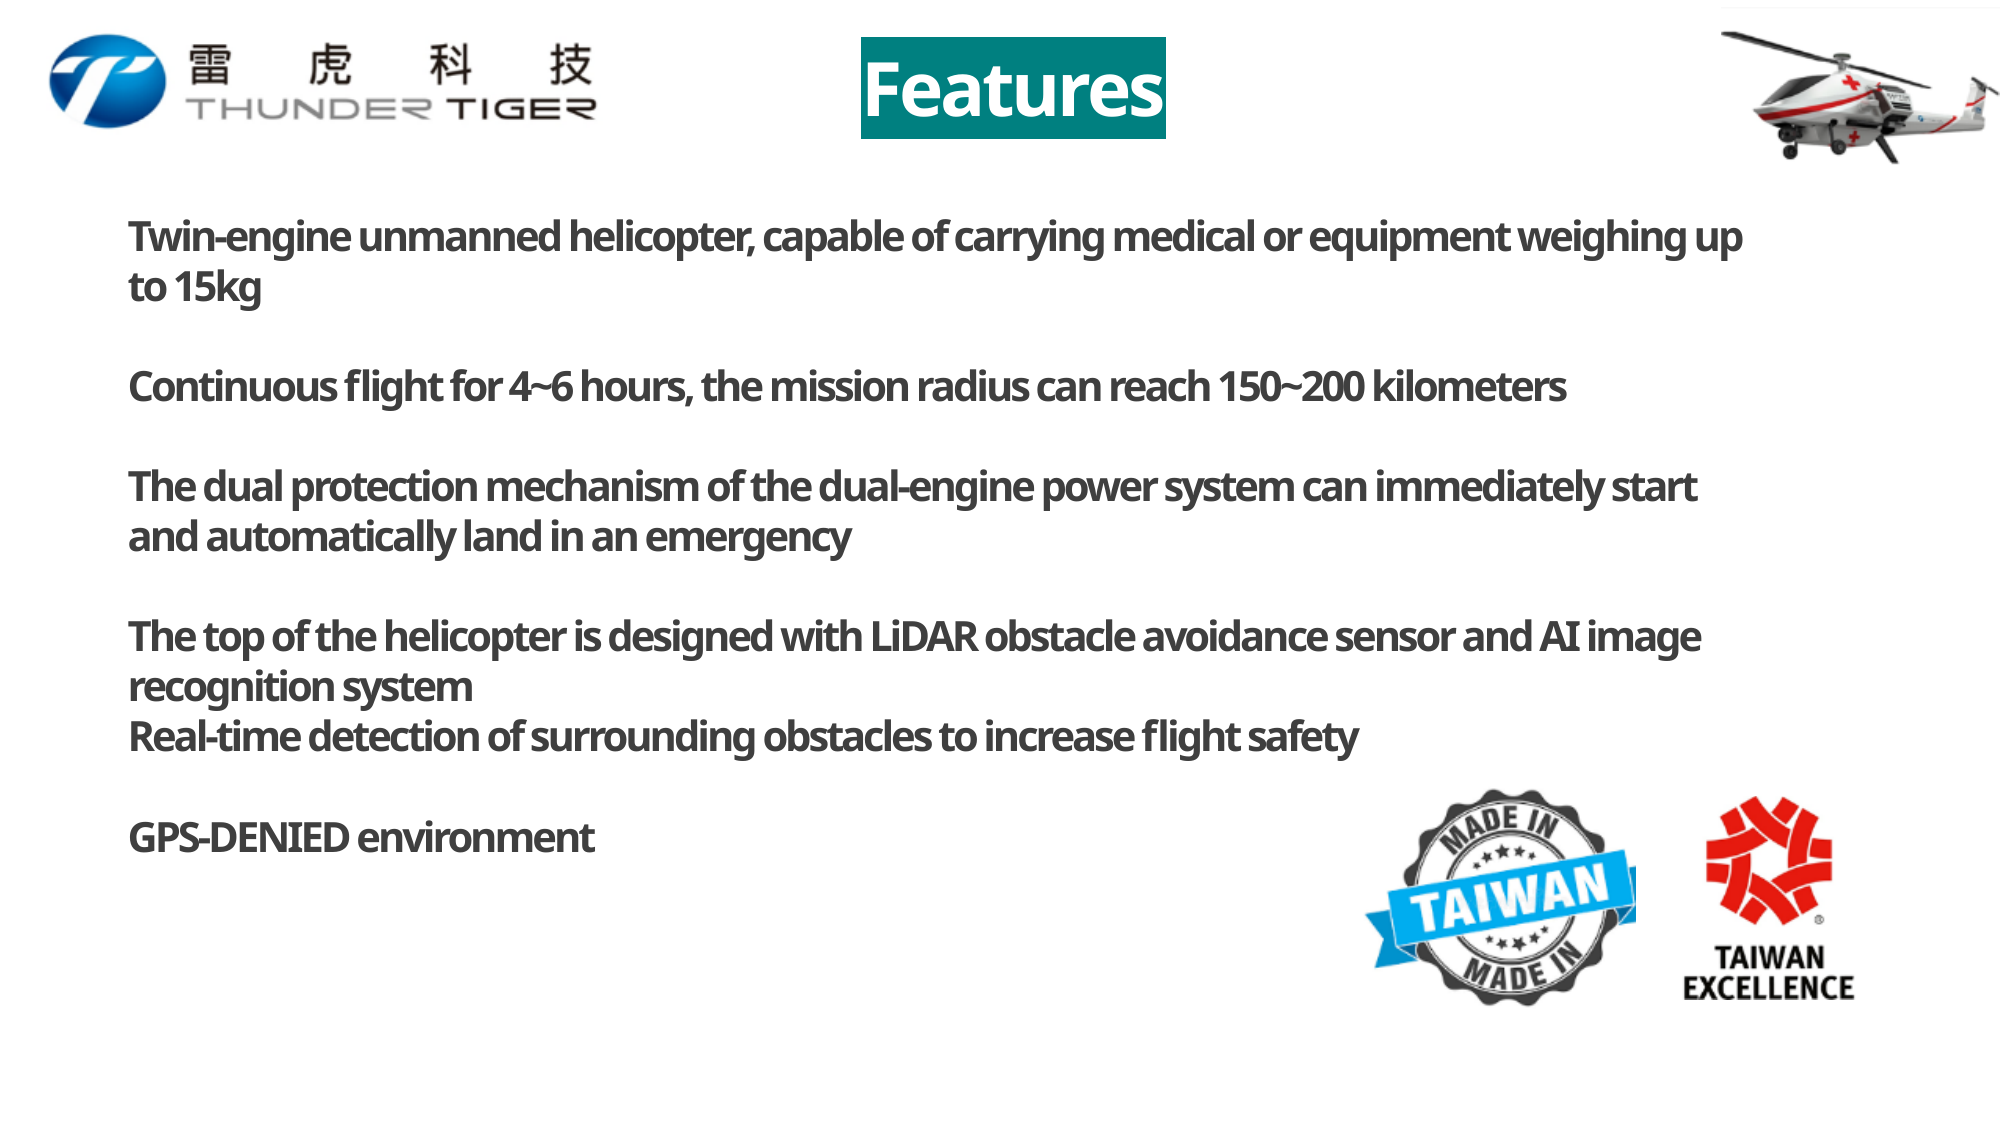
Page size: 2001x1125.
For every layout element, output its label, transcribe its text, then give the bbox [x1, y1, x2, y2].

picture [1359, 784, 1903, 1012]
picture [1721, 7, 2000, 180]
text_box Features [754, 44, 1273, 141]
text_box Twin-engine unmanned helicopter, capable of carrying medical or equipment weighing up to 15kg Continuous flight for 4~6 hours, the mission radius can reach 150~200 kilometers The dual protection mechanism of the dual-engine power system can immediately start and automatically land in an emergency The top of the helicopter is designed with LiDAR obstacle avoidance sensor and AI image recognition system Real-time detection of surrounding obstacles to increase flight safety GPS-DENIED environment [113, 152, 1770, 868]
picture [22, 0, 618, 153]
